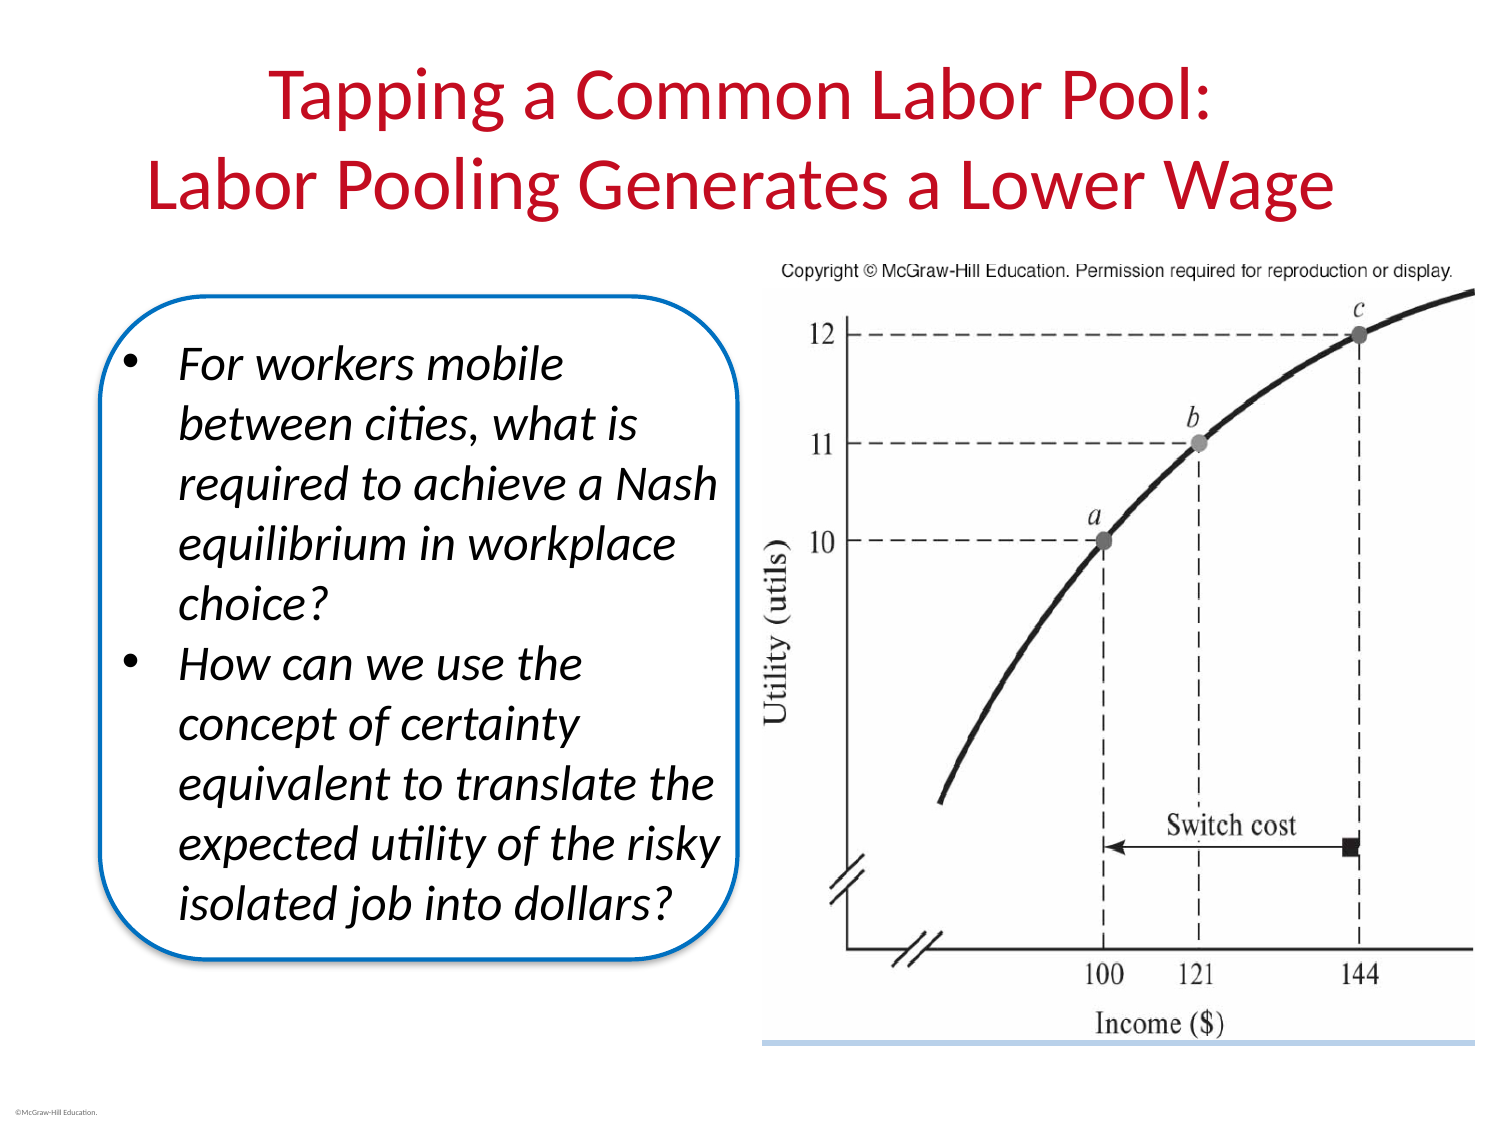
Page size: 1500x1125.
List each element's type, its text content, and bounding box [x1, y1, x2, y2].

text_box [99, 296, 745, 960]
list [762, 264, 1476, 1047]
title Tapping a Common Labor Pool: Labor Pooling Generates a Lower Wage [0, 37, 1500, 234]
